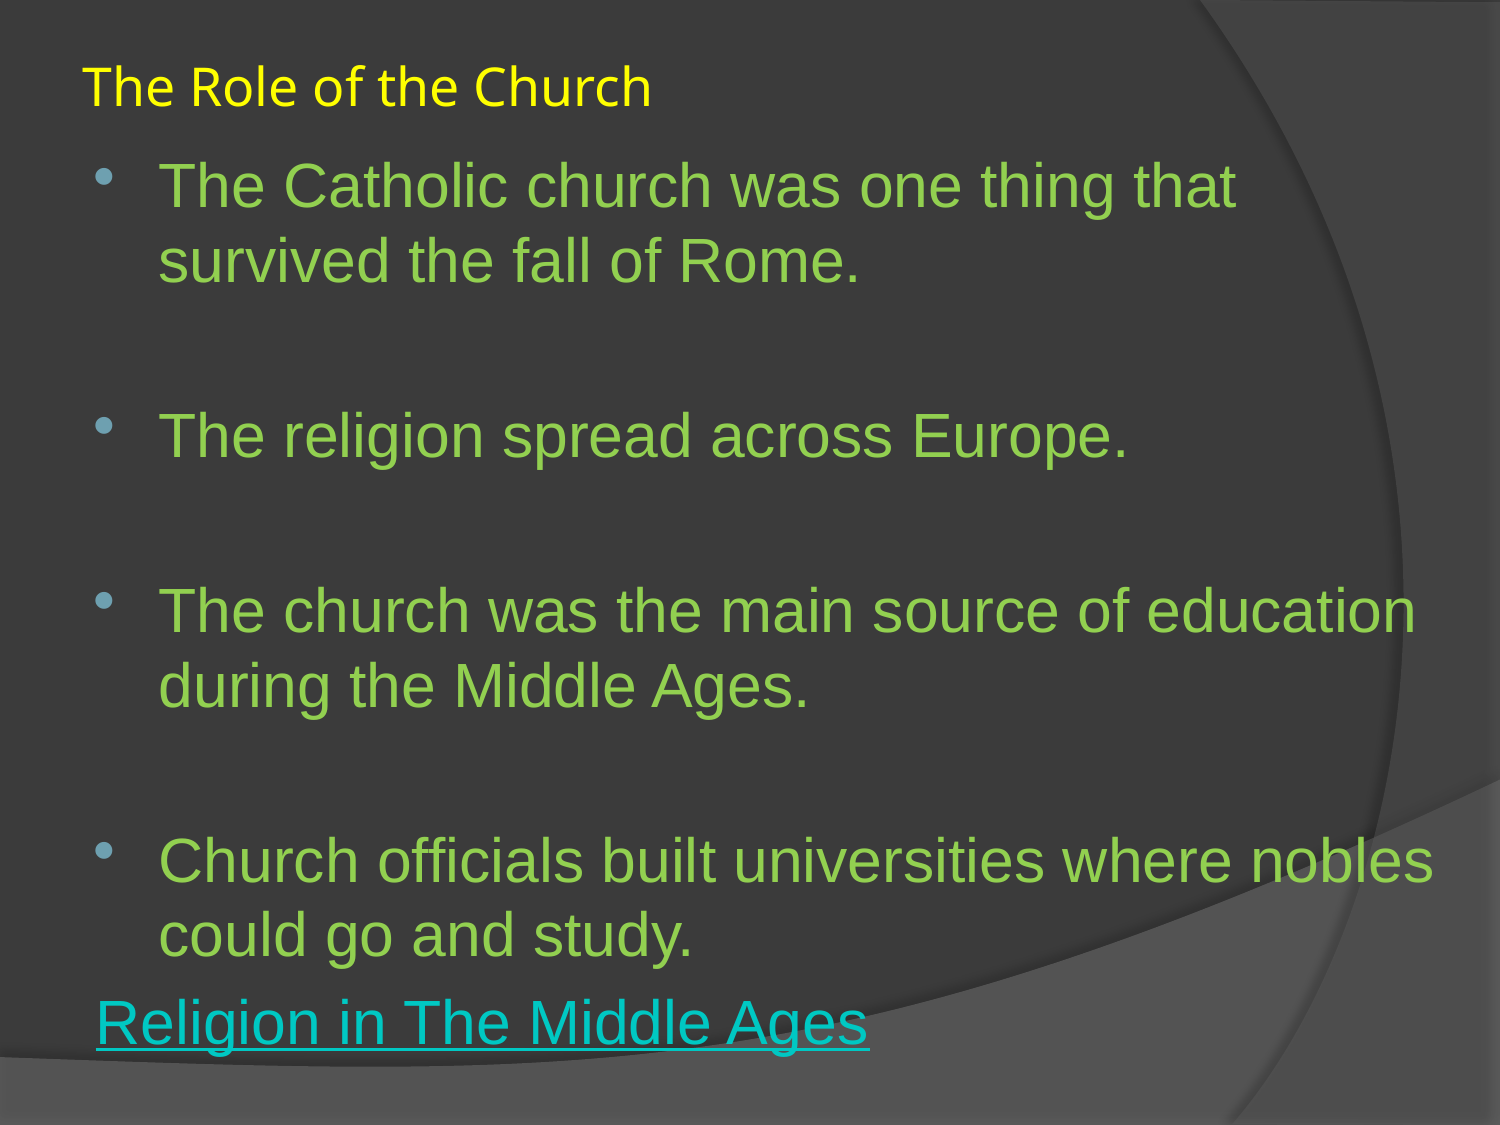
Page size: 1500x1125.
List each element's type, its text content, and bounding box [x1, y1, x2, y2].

title The Role of the Church [75, 45, 1300, 125]
list The Catholic church was one thing that survived the fall of Rome. The religion spread across Europe. The church was the main source of education during the Middle Ages. Church officials built universities where nobles could go and study. Religion in The Middle Ages [75, 137, 1463, 1088]
